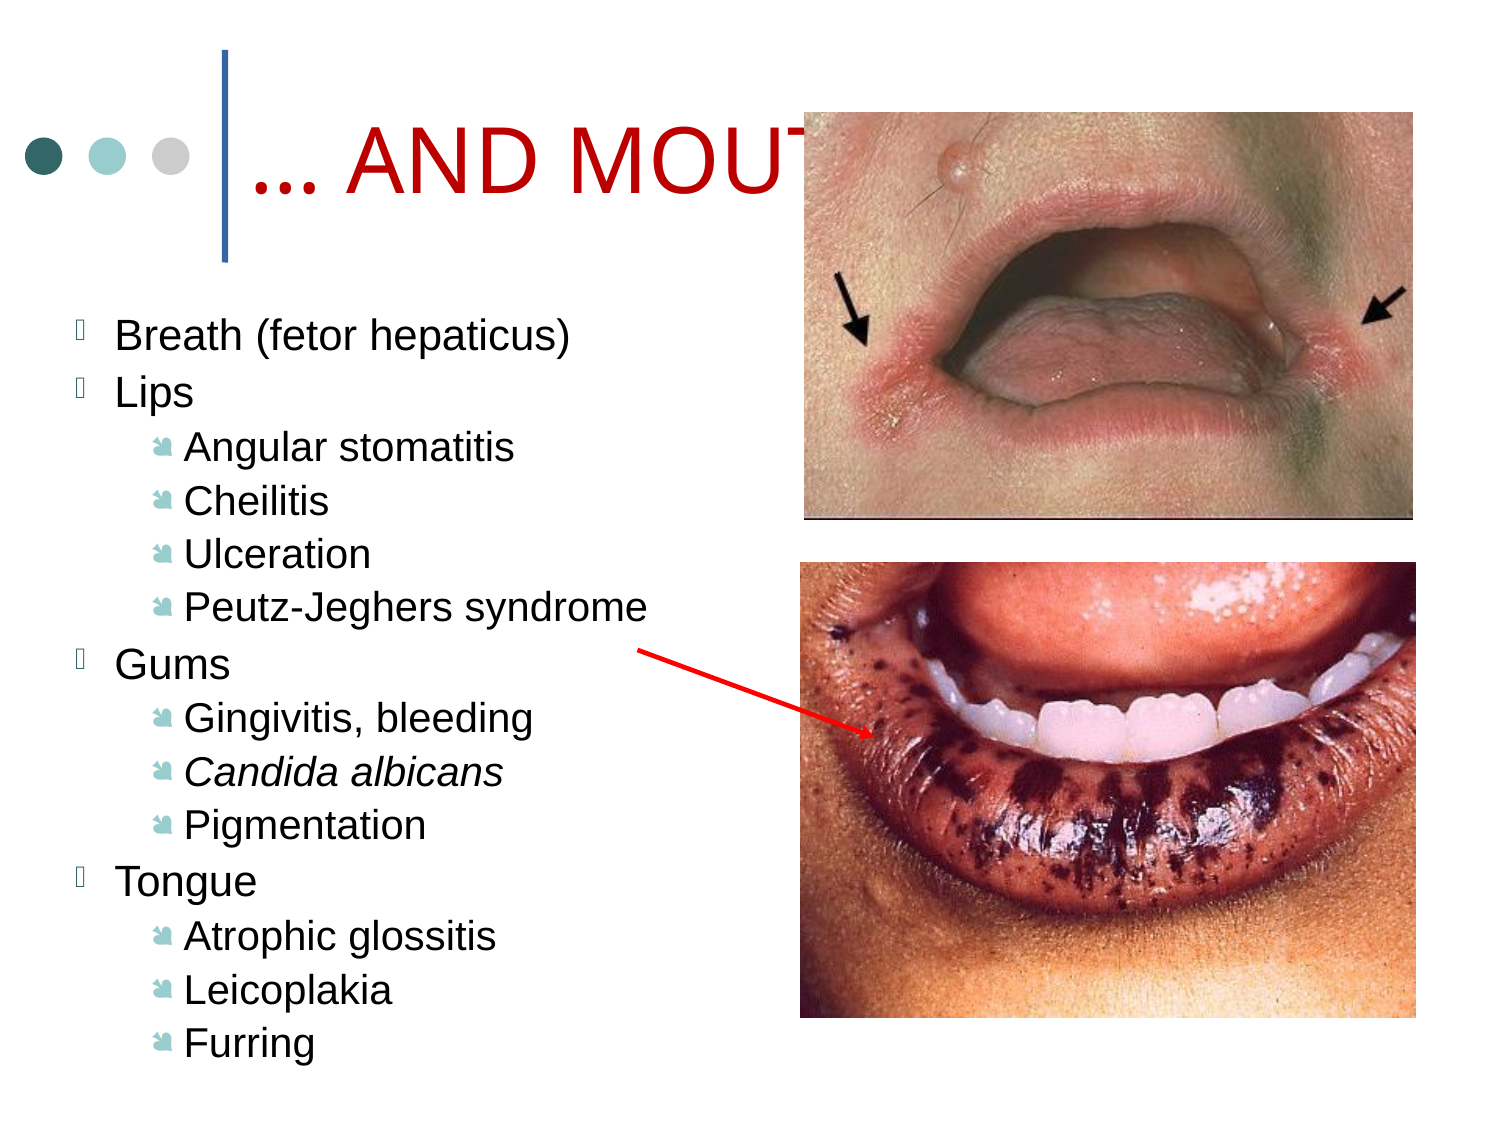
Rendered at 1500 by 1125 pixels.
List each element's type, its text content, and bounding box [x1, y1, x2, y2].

picture [799, 562, 1416, 1018]
title … AND MOUTH [249, 30, 1401, 283]
picture [804, 112, 1413, 521]
list Breath (fetor hepaticus) Lips Angular stomatitis Cheilitis Ulceration Peutz-Jeghers syndrome Gums Gingivitis, bleeding Candida albicans Pigmentation Tongue Atrophic glossitis Leicoplakia Furring [74, 311, 876, 1125]
